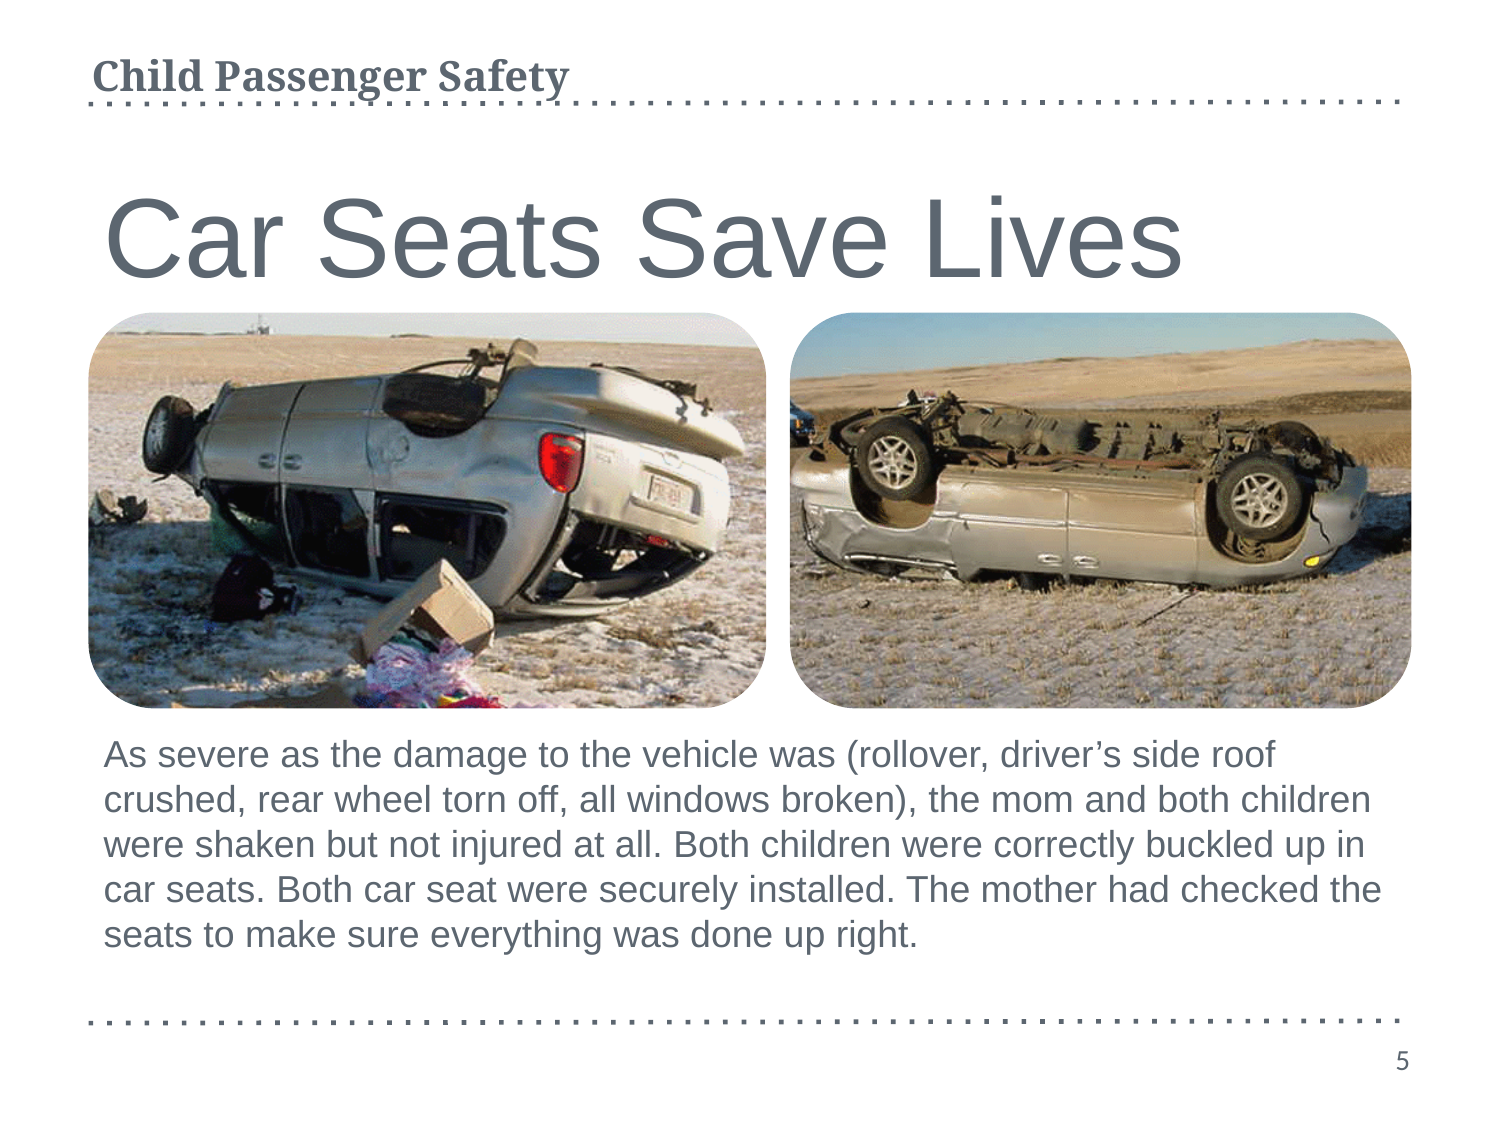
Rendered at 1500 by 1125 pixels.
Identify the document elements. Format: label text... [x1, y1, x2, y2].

slide_number 5 [1074, 1034, 1425, 1094]
list As severe as the damage to the vehicle was (rollover, driver’s side roof crushed, rear wheel torn off, all windows broken), the mom and both children were shaken but not injured at all. Both children were correctly buckled up in car seats. Both car seat were securely installed. The mother had checked the seats to make sure everything was done up right. [88, 722, 1412, 976]
title Car Seats Save Lives [88, 138, 1412, 311]
list Child Passenger Safety [76, 42, 1211, 93]
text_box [88, 312, 1412, 709]
